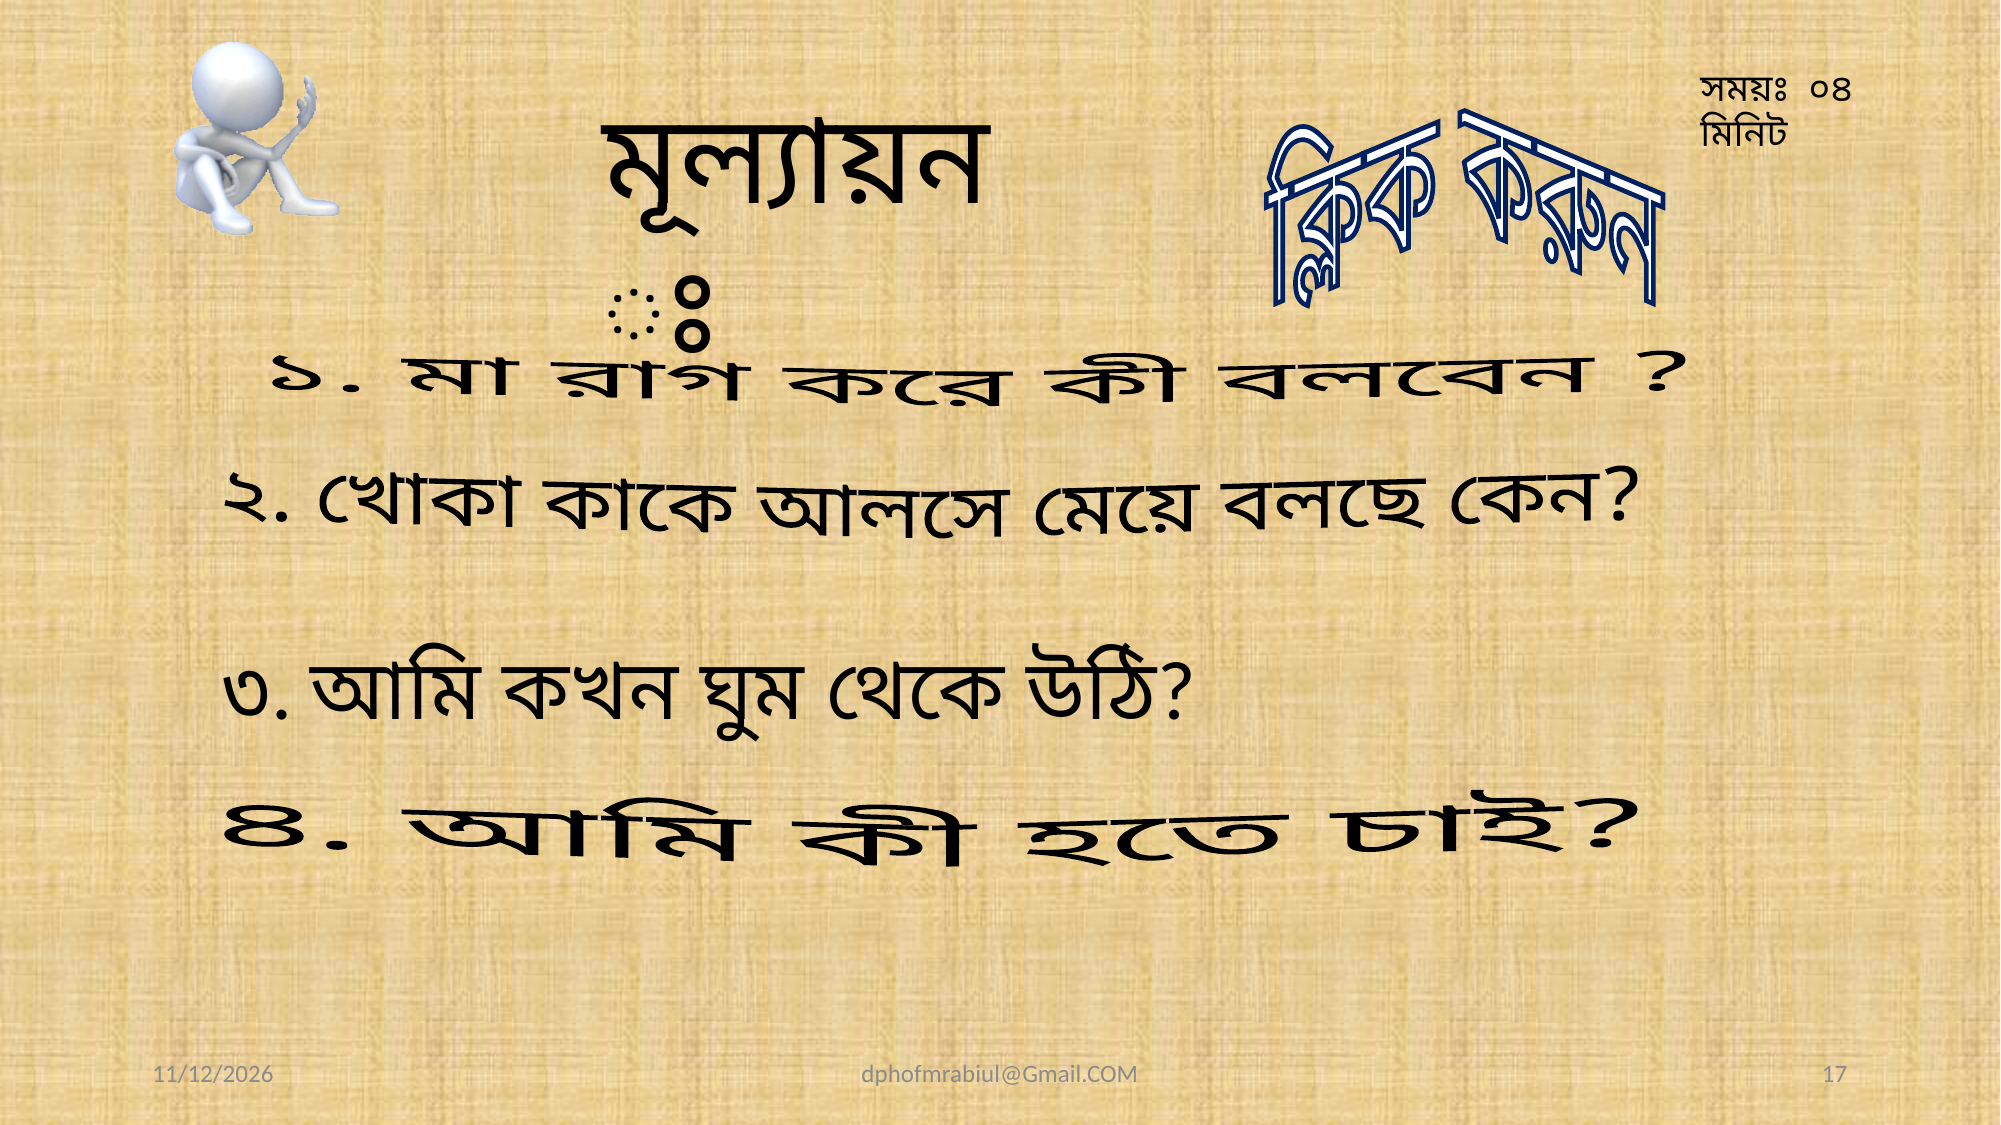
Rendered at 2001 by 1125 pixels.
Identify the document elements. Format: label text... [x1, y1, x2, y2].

slide_number 17 [1412, 1042, 1863, 1103]
text_box ৩. আমি কখন ঘুম থেকে উঠি? [185, 629, 1599, 744]
text_box সময়ঃ ০৪ মিনিট [1685, 56, 1955, 162]
text_box মূল্যায়নঃ [587, 71, 1016, 386]
text_box ক্লিক করুন [1265, 120, 1440, 308]
picture [0, 0, 2001, 1125]
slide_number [137, 1042, 588, 1103]
text_box ক্লিক করুন [1458, 109, 1664, 306]
footer dphofmrabiul@Gmail.COM [662, 1042, 1338, 1103]
